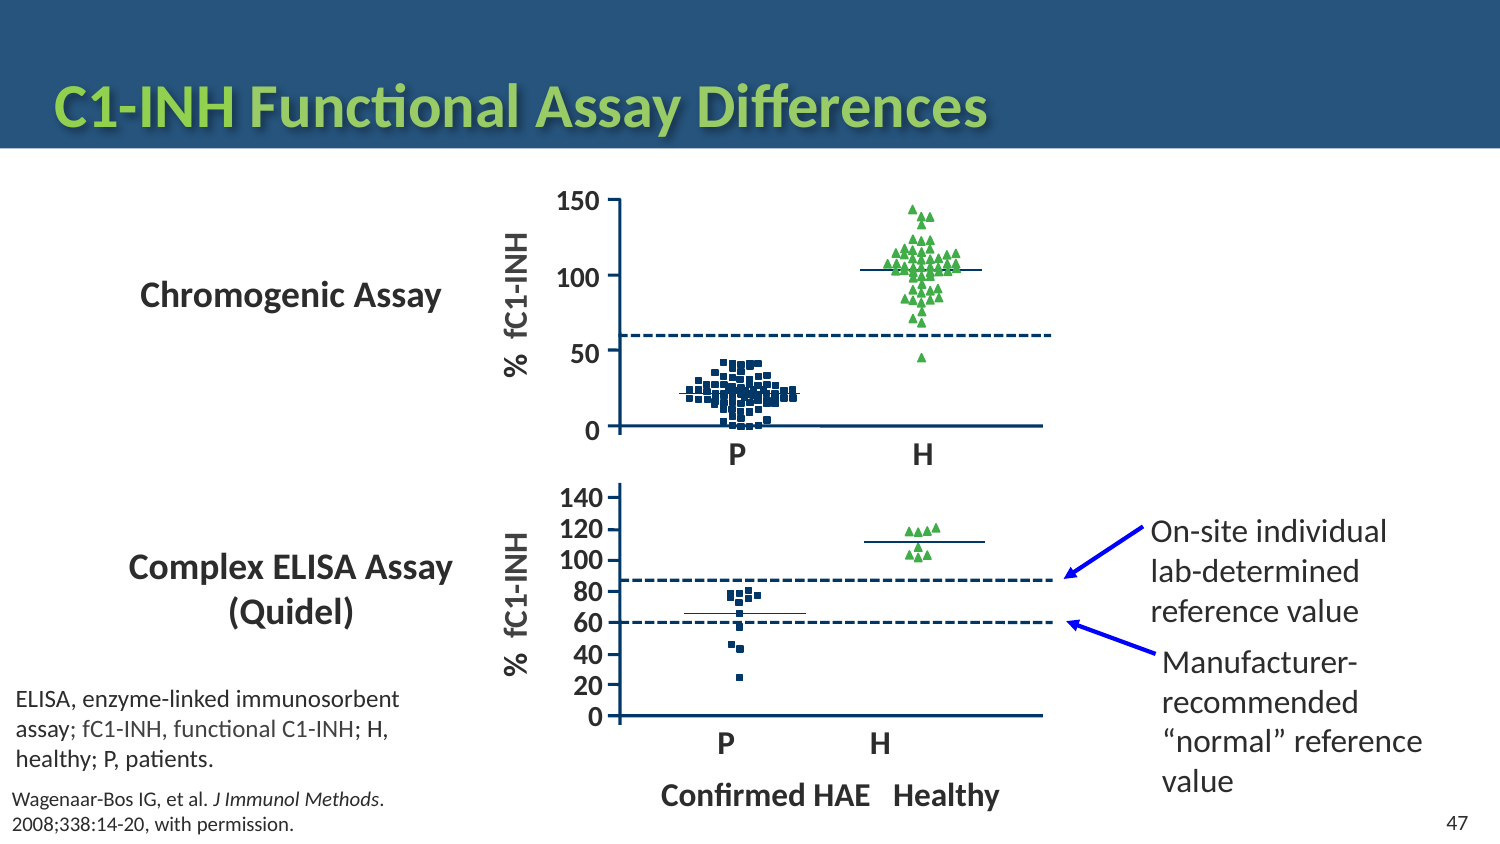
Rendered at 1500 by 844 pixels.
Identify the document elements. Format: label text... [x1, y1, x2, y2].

text_box Chromogenic Assay [97, 262, 485, 323]
text_box % fC1-INH [490, 516, 542, 693]
text_box P H [615, 444, 1041, 479]
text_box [1063, 526, 1144, 580]
title C1-INH Functional Assay Differences [39, 37, 1381, 149]
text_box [883, 205, 961, 362]
text_box Wagenaar-Bos IG, et al. J Immunol Methods. 2008;338:14-20, with permission. [0, 780, 413, 844]
text_box On-site individual lab-determined reference value [1135, 502, 1449, 637]
table_cell Myelodysplastic syndrome [689, 614, 800, 687]
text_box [686, 359, 797, 430]
text_box Confirmed HAE Healthy [616, 766, 1175, 821]
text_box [727, 587, 761, 681]
text_box % fC1-INH [490, 217, 542, 394]
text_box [607, 198, 1052, 436]
text_box Complex ELISA Assay (Quidel) [110, 534, 473, 640]
text_box Manufacturer-recommended “normal” reference value [1146, 632, 1460, 807]
text_box ELISA, enzyme-linked immunosorbent assay; fC1-INH, functional C1-INH; H, healthy; P, patients. [0, 674, 460, 780]
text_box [1065, 620, 1156, 655]
text_box P H [619, 733, 1045, 768]
text_box 140 120 100 80 60 40 20 0 [543, 474, 618, 741]
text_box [607, 482, 1053, 726]
text_box 150 100 50 0 [540, 174, 615, 454]
slide_number 47 [1414, 798, 1484, 844]
